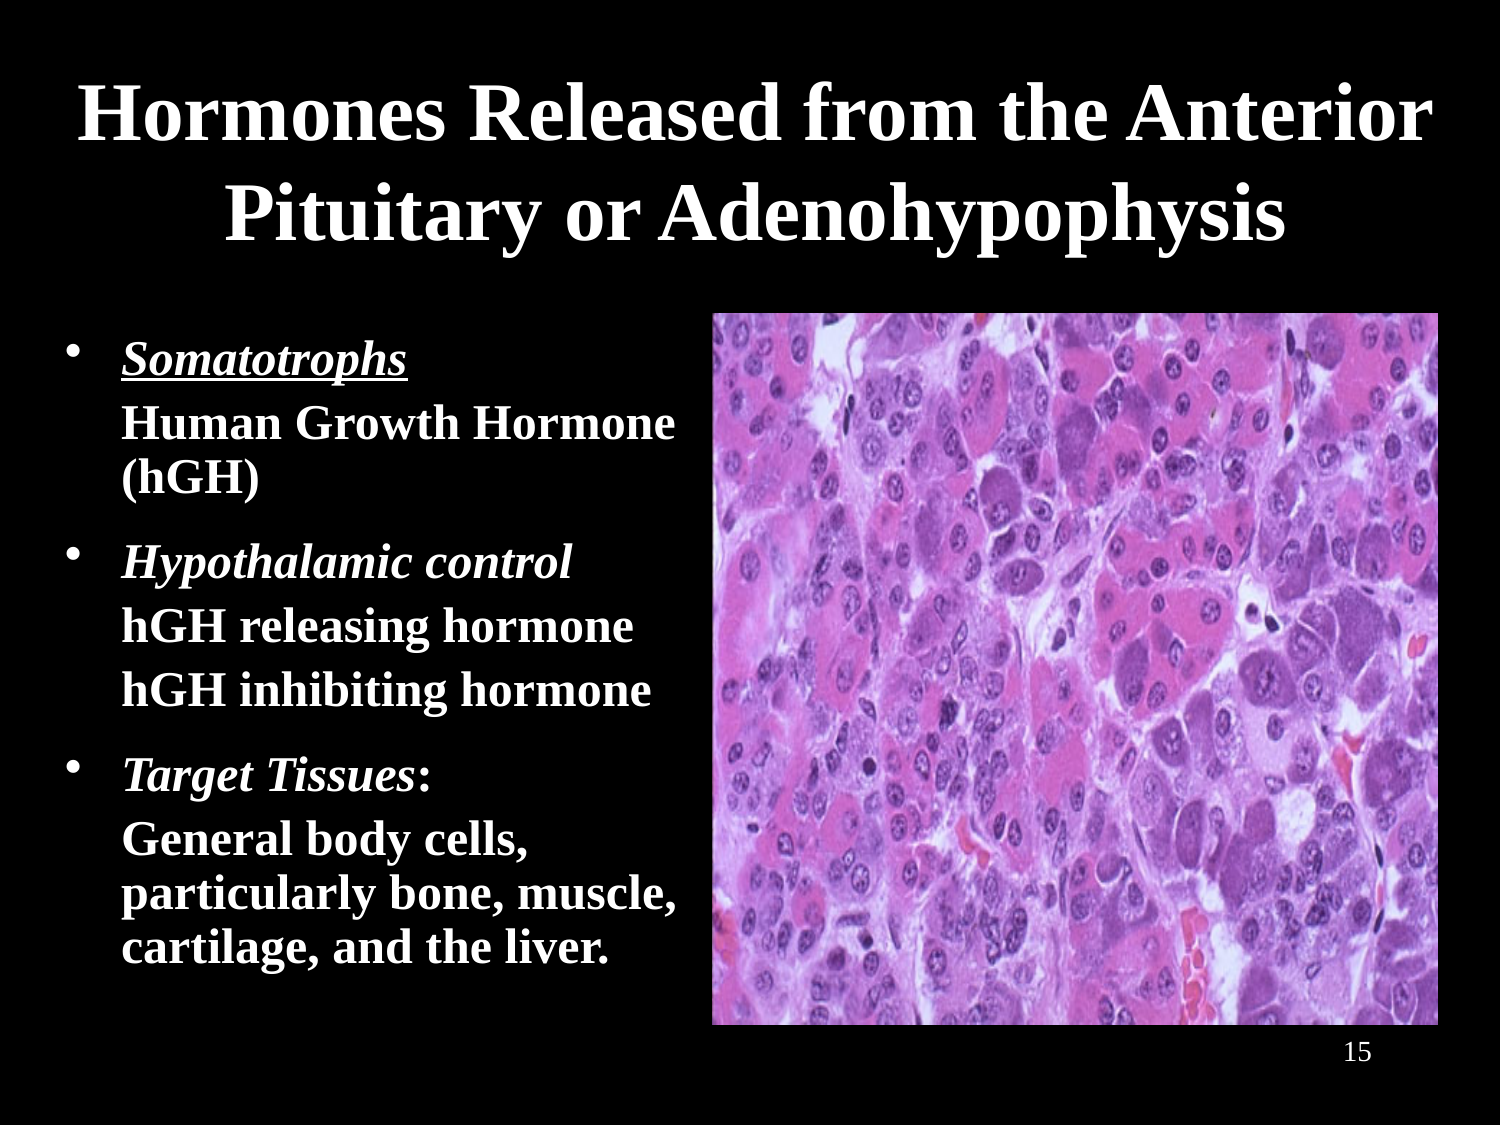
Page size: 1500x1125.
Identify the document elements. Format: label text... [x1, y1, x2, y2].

text_box Somatotrophs Human Growth Hormone (hGH) Hypothalamic control hGH releasing hormone hGH inhibiting hormone Target Tissues: General body cells, particularly bone, muscle, cartilage, and the liver. [49, 324, 707, 1000]
picture [712, 313, 1438, 1026]
slide_number 15 [1074, 1034, 1388, 1101]
text_box Hormones Released from the Anterior Pituitary or Adenohypophysis [49, 50, 1463, 250]
